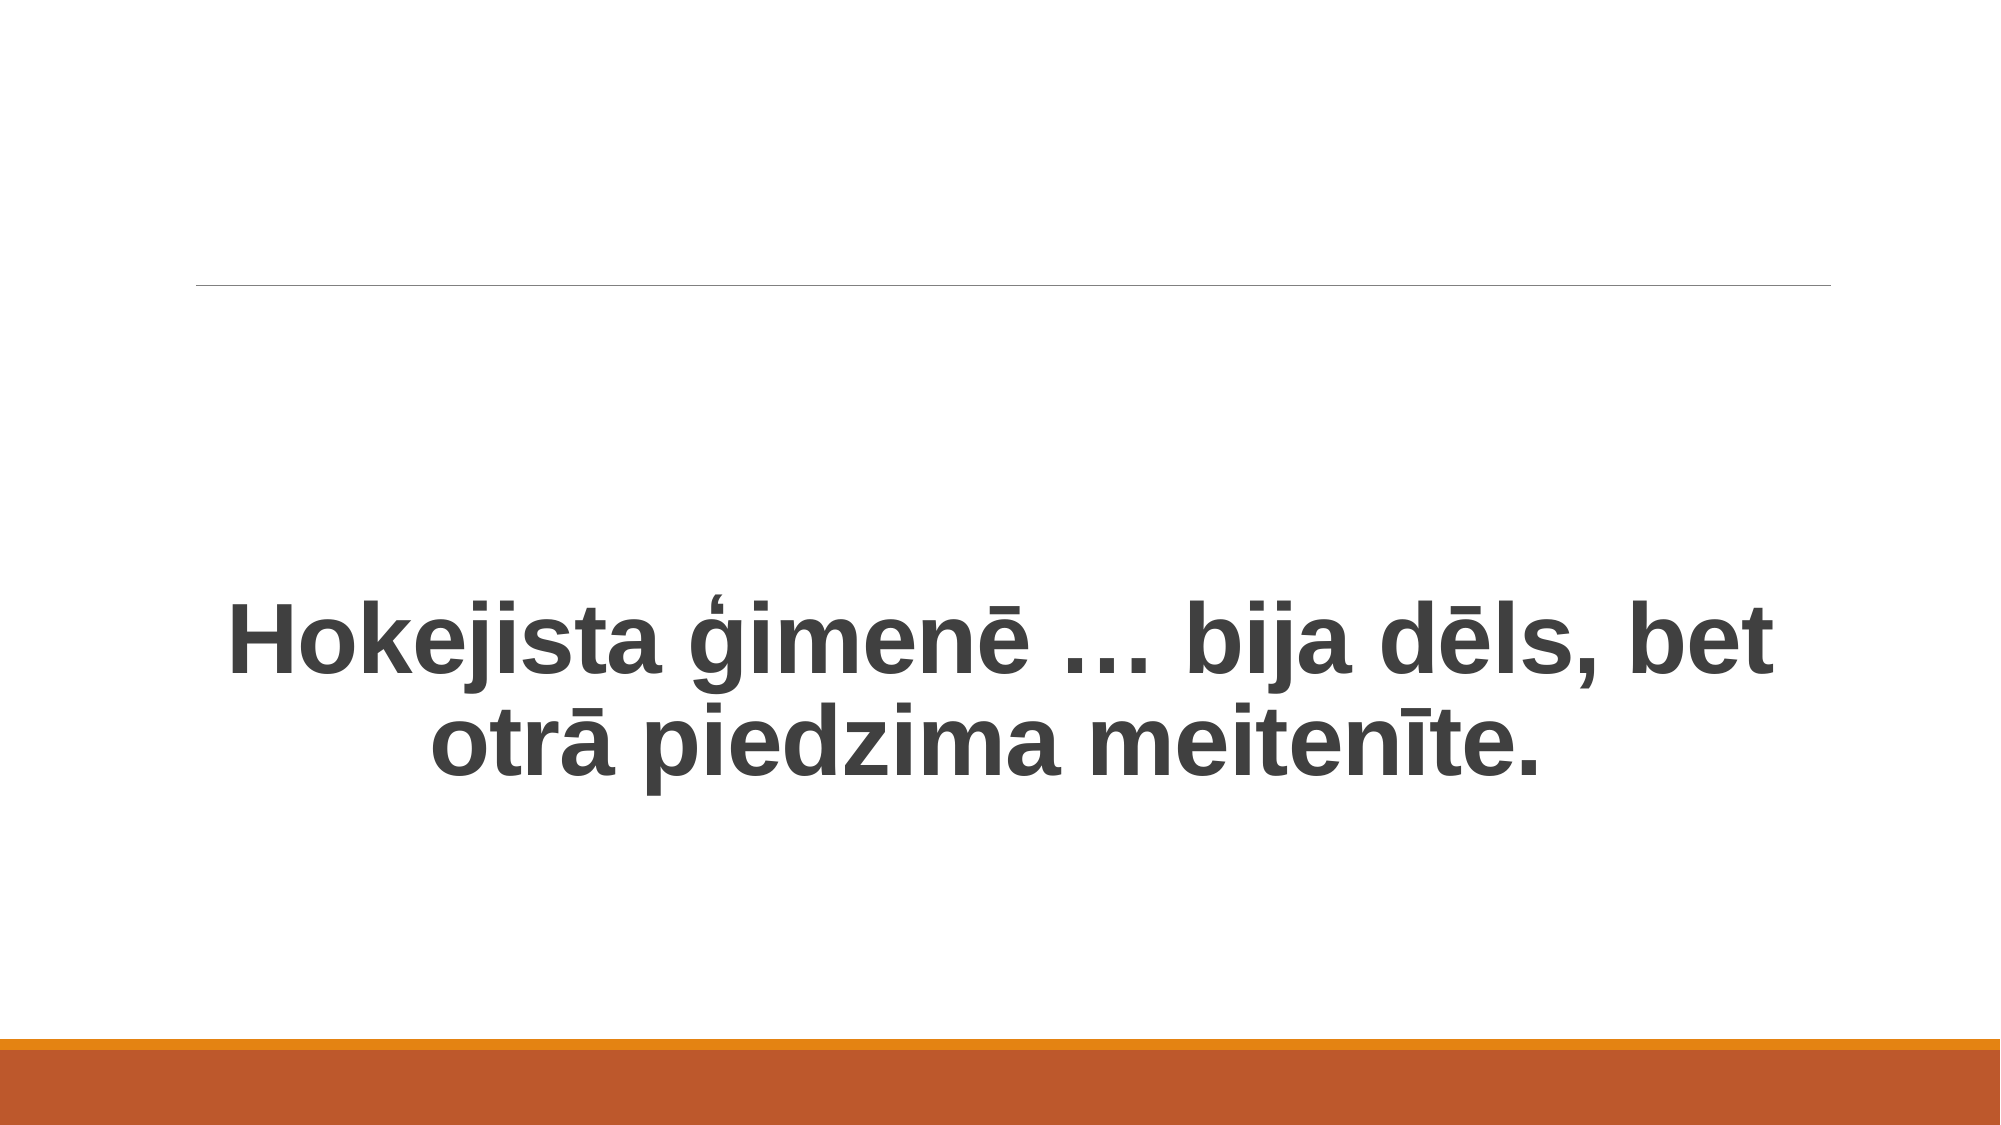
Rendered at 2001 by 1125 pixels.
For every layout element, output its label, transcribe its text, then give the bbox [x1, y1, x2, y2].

title Hokejista ģimenē … bija dēls, bet otrā piedzima meitenīte. [137, 59, 1863, 804]
